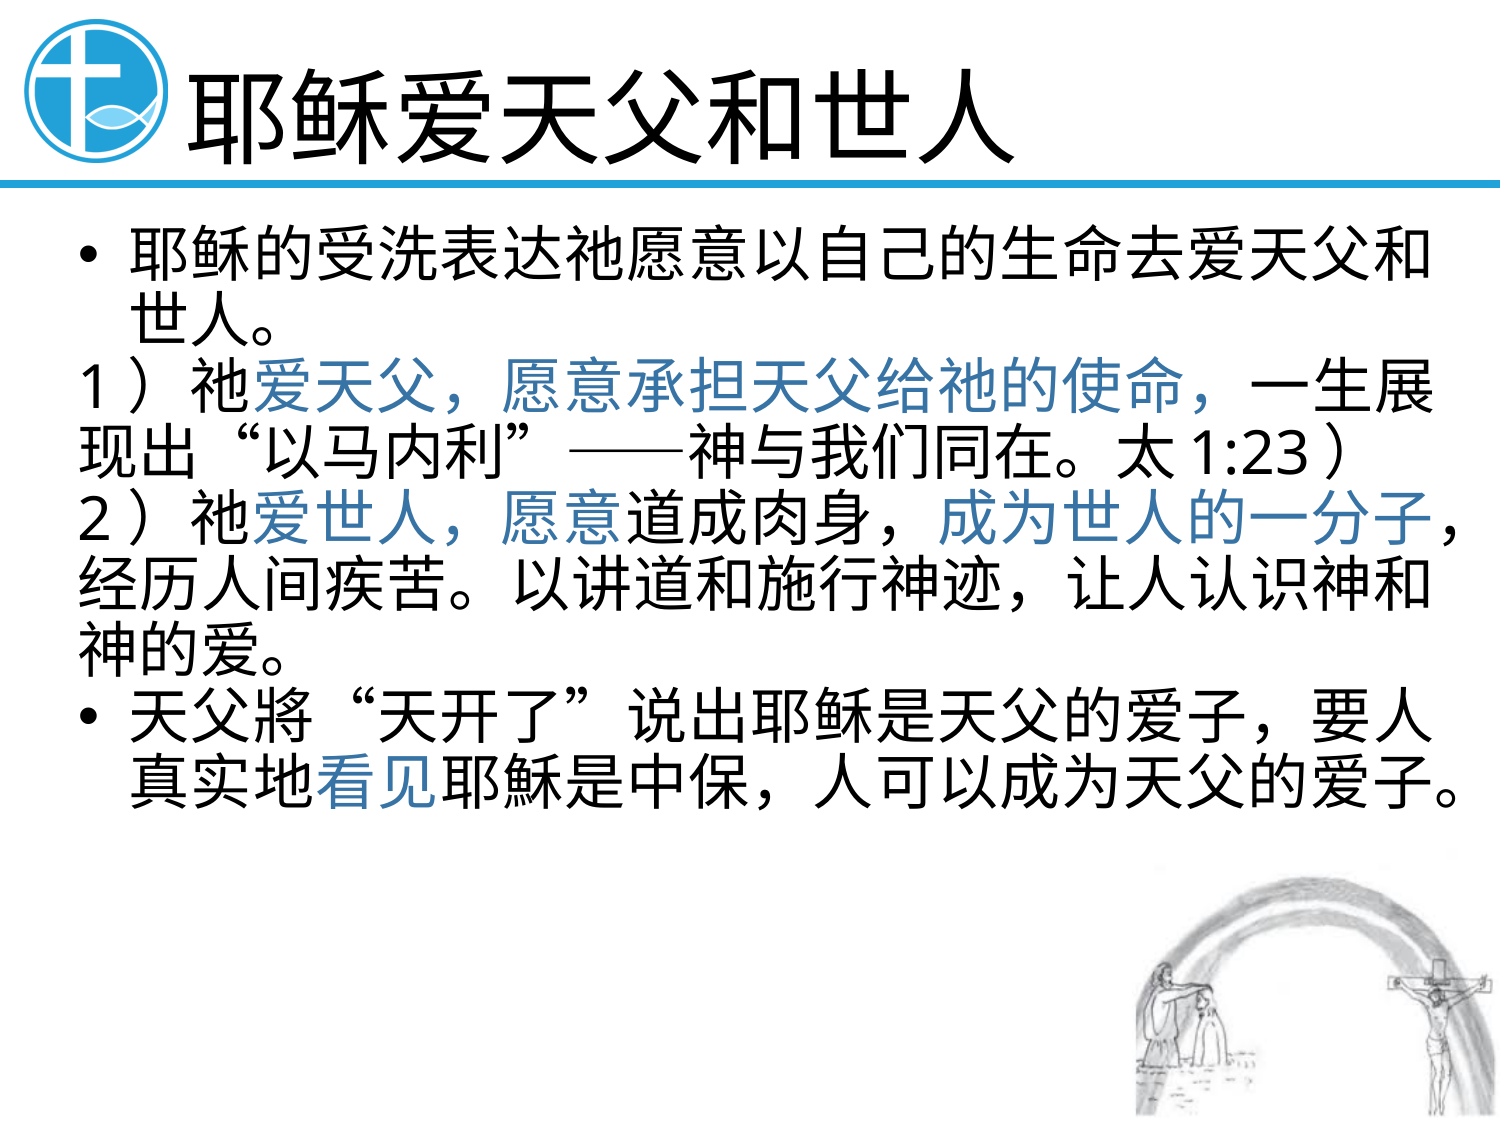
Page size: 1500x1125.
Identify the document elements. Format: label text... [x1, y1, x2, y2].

picture [0, 0, 1500, 1125]
list 耶稣的受洗表达祂愿意以自己的生命去爱天父和世人。 1）祂爱天父，愿意承担天父给祂的使命，一生展现出“以马内利”——神与我们同在。太1:23） 2）祂爱世人，愿意道成肉身，成为世人的一分子，经历人间疾苦。以讲道和施行神迹，让人认识神和神的爱。 天父將“天开了”说出耶稣是天父的爱子，要人真实地看见耶穌是中保，人可以成为天父的爱子。 [62, 216, 1451, 942]
title 耶稣爱天父和世人 [169, 14, 1464, 232]
